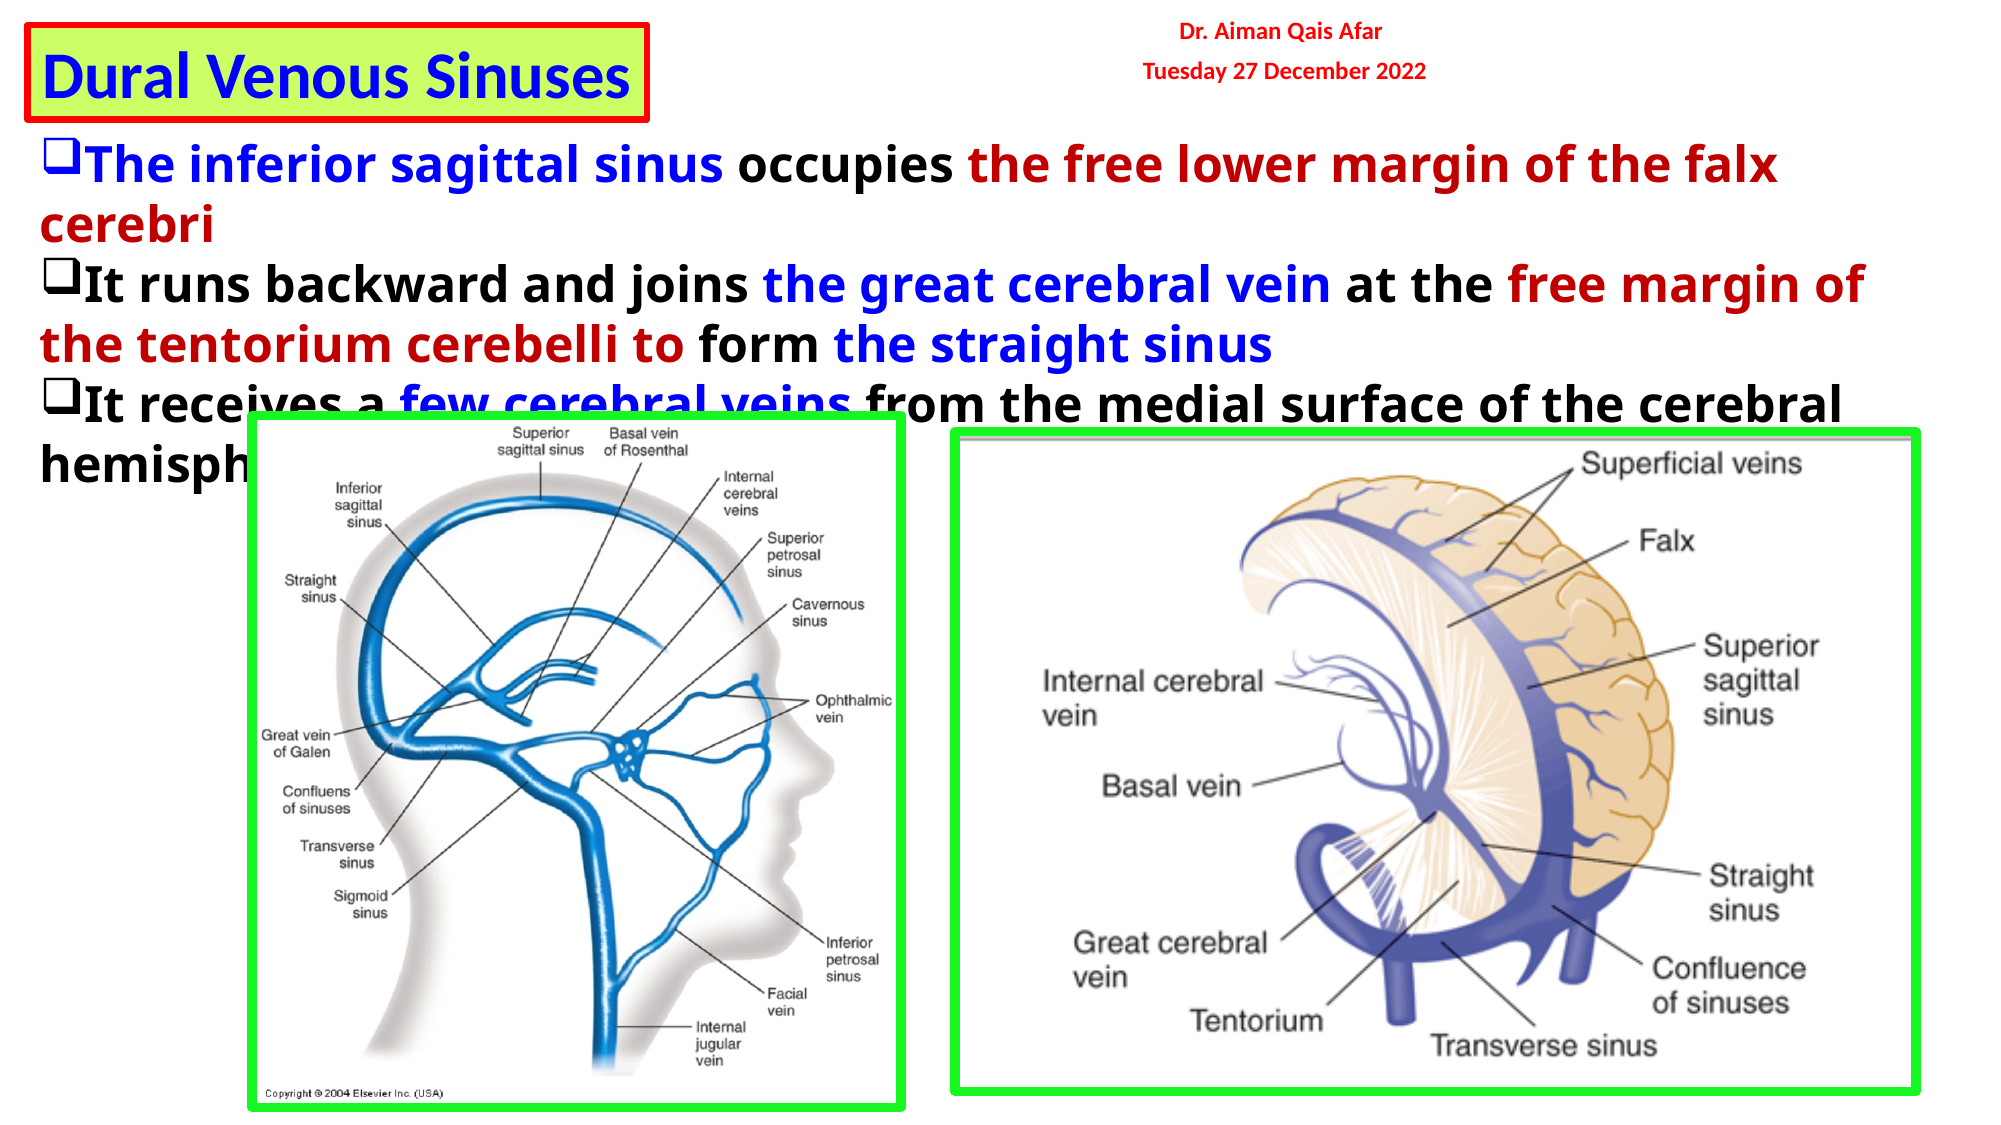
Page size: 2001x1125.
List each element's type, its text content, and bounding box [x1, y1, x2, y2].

picture [959, 435, 1912, 1087]
footer Dr. Aiman Qais Afar [1025, 0, 1538, 60]
text_box Dural Venous Sinuses [27, 24, 647, 120]
picture [256, 419, 897, 1103]
text_box The inferior sagittal sinus occupies the free lower margin of the falx cerebri It runs backward and joins the great cerebral vein at the free margin of the tentorium cerebelli to form the straight sinus It receives a few cerebral veins from the medial surface of the cerebral hemispheres. [24, 124, 1972, 500]
slide_number 16 [1412, 1087, 1863, 1103]
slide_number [1127, 60, 1478, 100]
